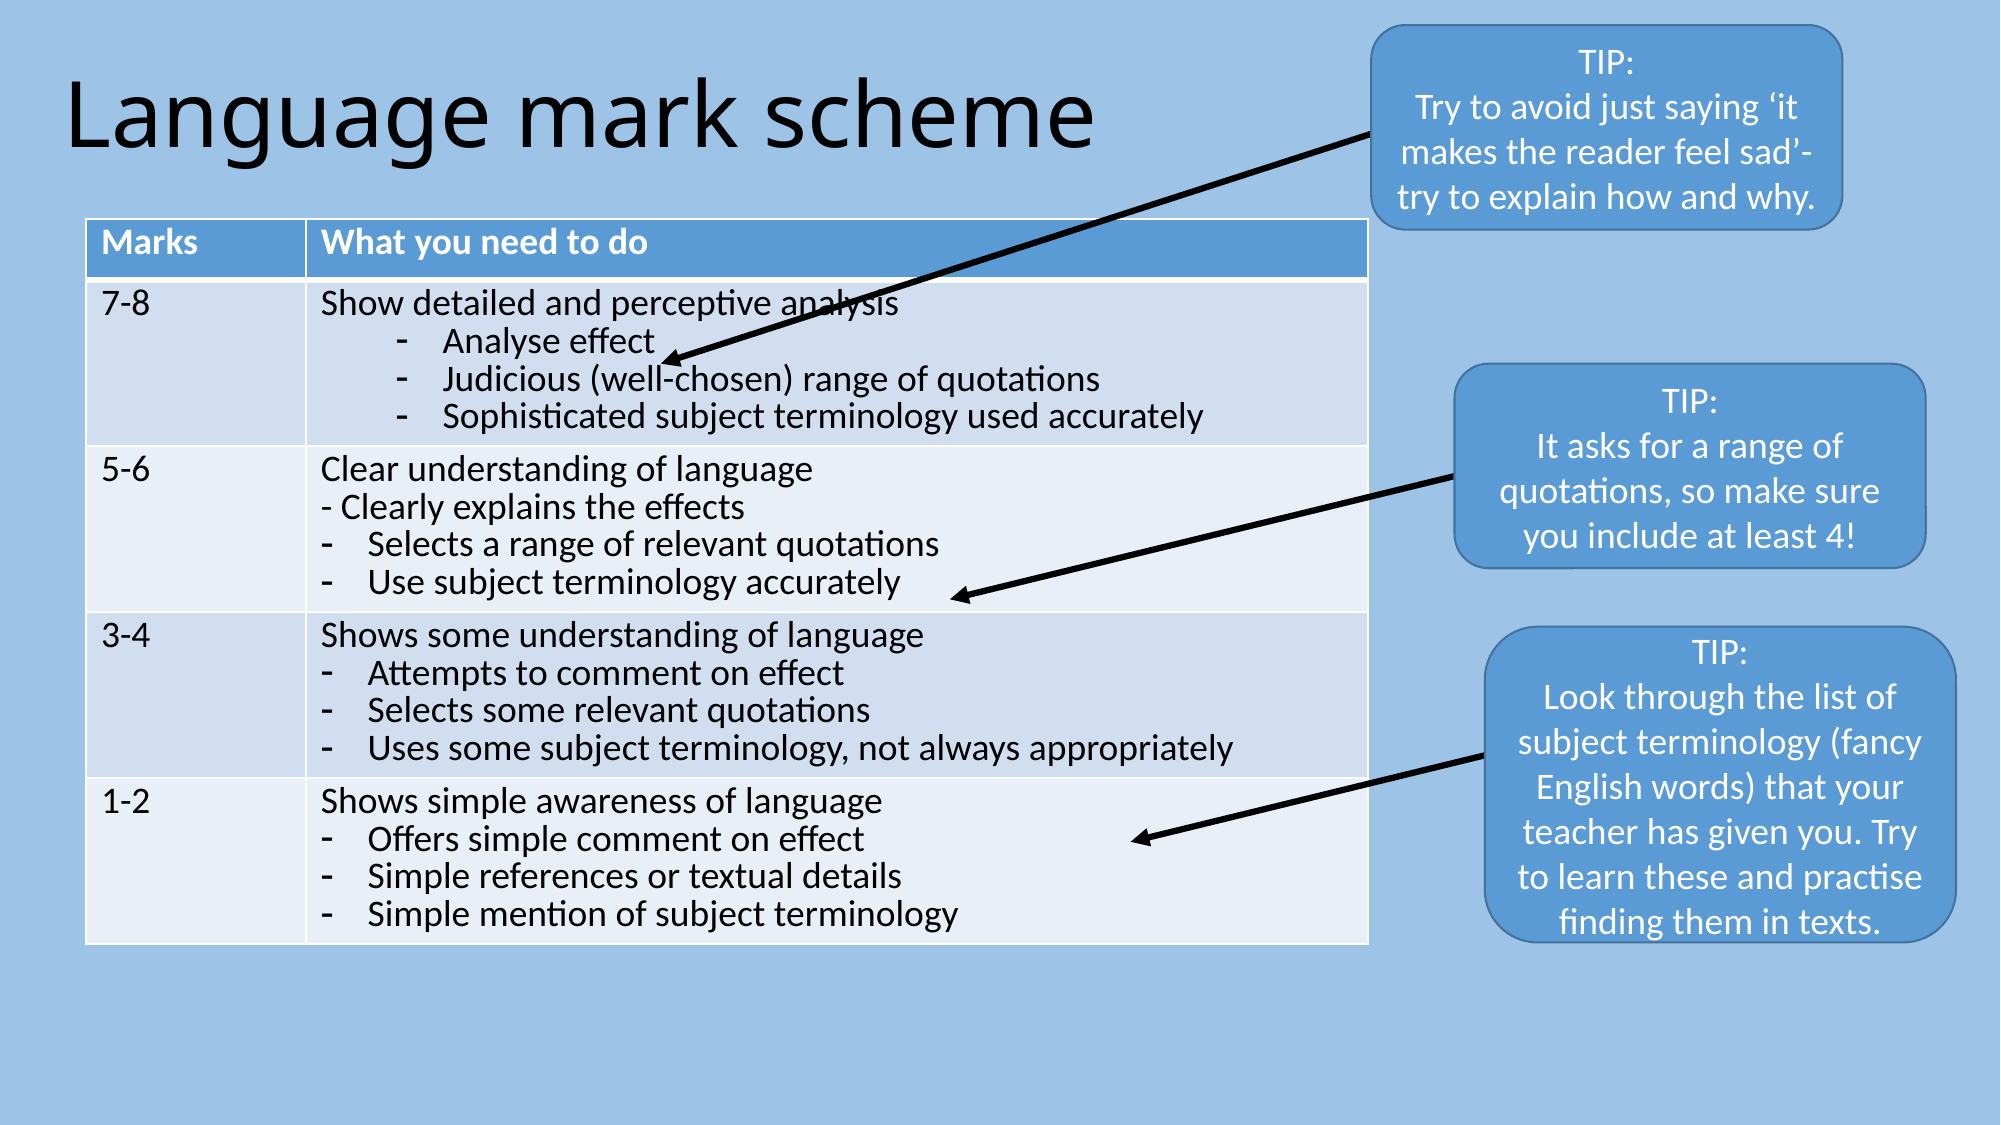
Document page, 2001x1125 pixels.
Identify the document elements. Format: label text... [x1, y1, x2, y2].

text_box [949, 472, 1472, 600]
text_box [660, 127, 1392, 364]
table_cell 7-8 [87, 283, 305, 445]
text_box TIP: Look through the list of subject terminology (fancy English words) that your teacher has given you. Try to learn these and practise finding them in texts. [1483, 625, 1958, 944]
table_cell 5-6 [87, 447, 305, 611]
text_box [1130, 714, 1652, 842]
table_header Marks [87, 220, 305, 277]
table_cell Show detailed and perceptive analysis Analyse effect Judicious (well-chosen) range of quotations Sophisticated subject terminology used accurately [307, 283, 1367, 445]
table_cell Shows simple awareness of language Offers simple comment on effect Simple references or textual details Simple mention of subject terminology [307, 779, 1367, 943]
title Language mark scheme [48, 9, 1774, 227]
table_cell Clear understanding of language - Clearly explains the effects Selects a range of relevant quotations Use subject terminology accurately [307, 447, 1367, 611]
table_cell 1-2 [87, 779, 305, 943]
table_cell Shows some understanding of language Attempts to comment on effect Selects some relevant quotations Uses some subject terminology, not always appropriately [307, 613, 1367, 777]
table_cell 3-4 [87, 613, 305, 777]
text_box TIP: Try to avoid just saying ‘it makes the reader feel sad’- try to explain how and why. [1370, 24, 1844, 231]
text_box TIP: It asks for a range of quotations, so make sure you include at least 4! [1453, 362, 1927, 570]
table_header What you need to do [307, 220, 660, 277]
